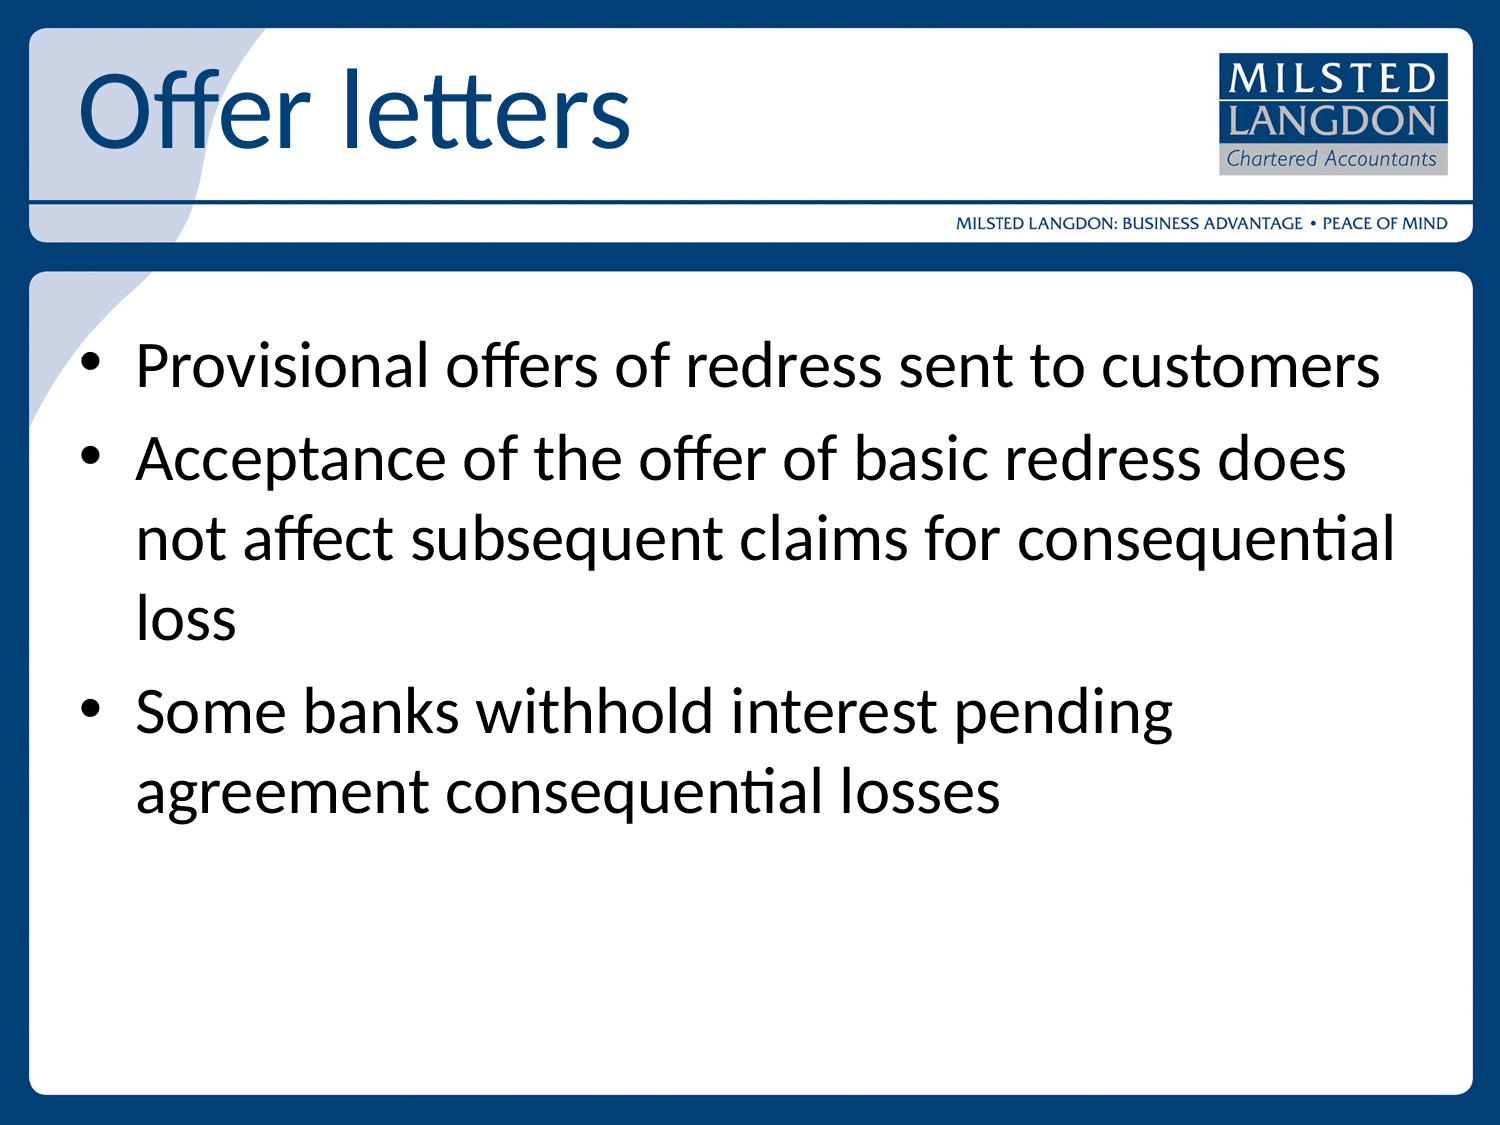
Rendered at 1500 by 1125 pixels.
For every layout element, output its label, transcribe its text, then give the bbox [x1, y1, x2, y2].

picture [0, 0, 1500, 1125]
title Offer letters [62, 43, 1188, 163]
list Provisional offers of redress sent to customers Acceptance of the offer of basic redress does not affect subsequent claims for consequential loss Some banks withhold interest pending agreement consequential losses [63, 312, 1434, 1063]
